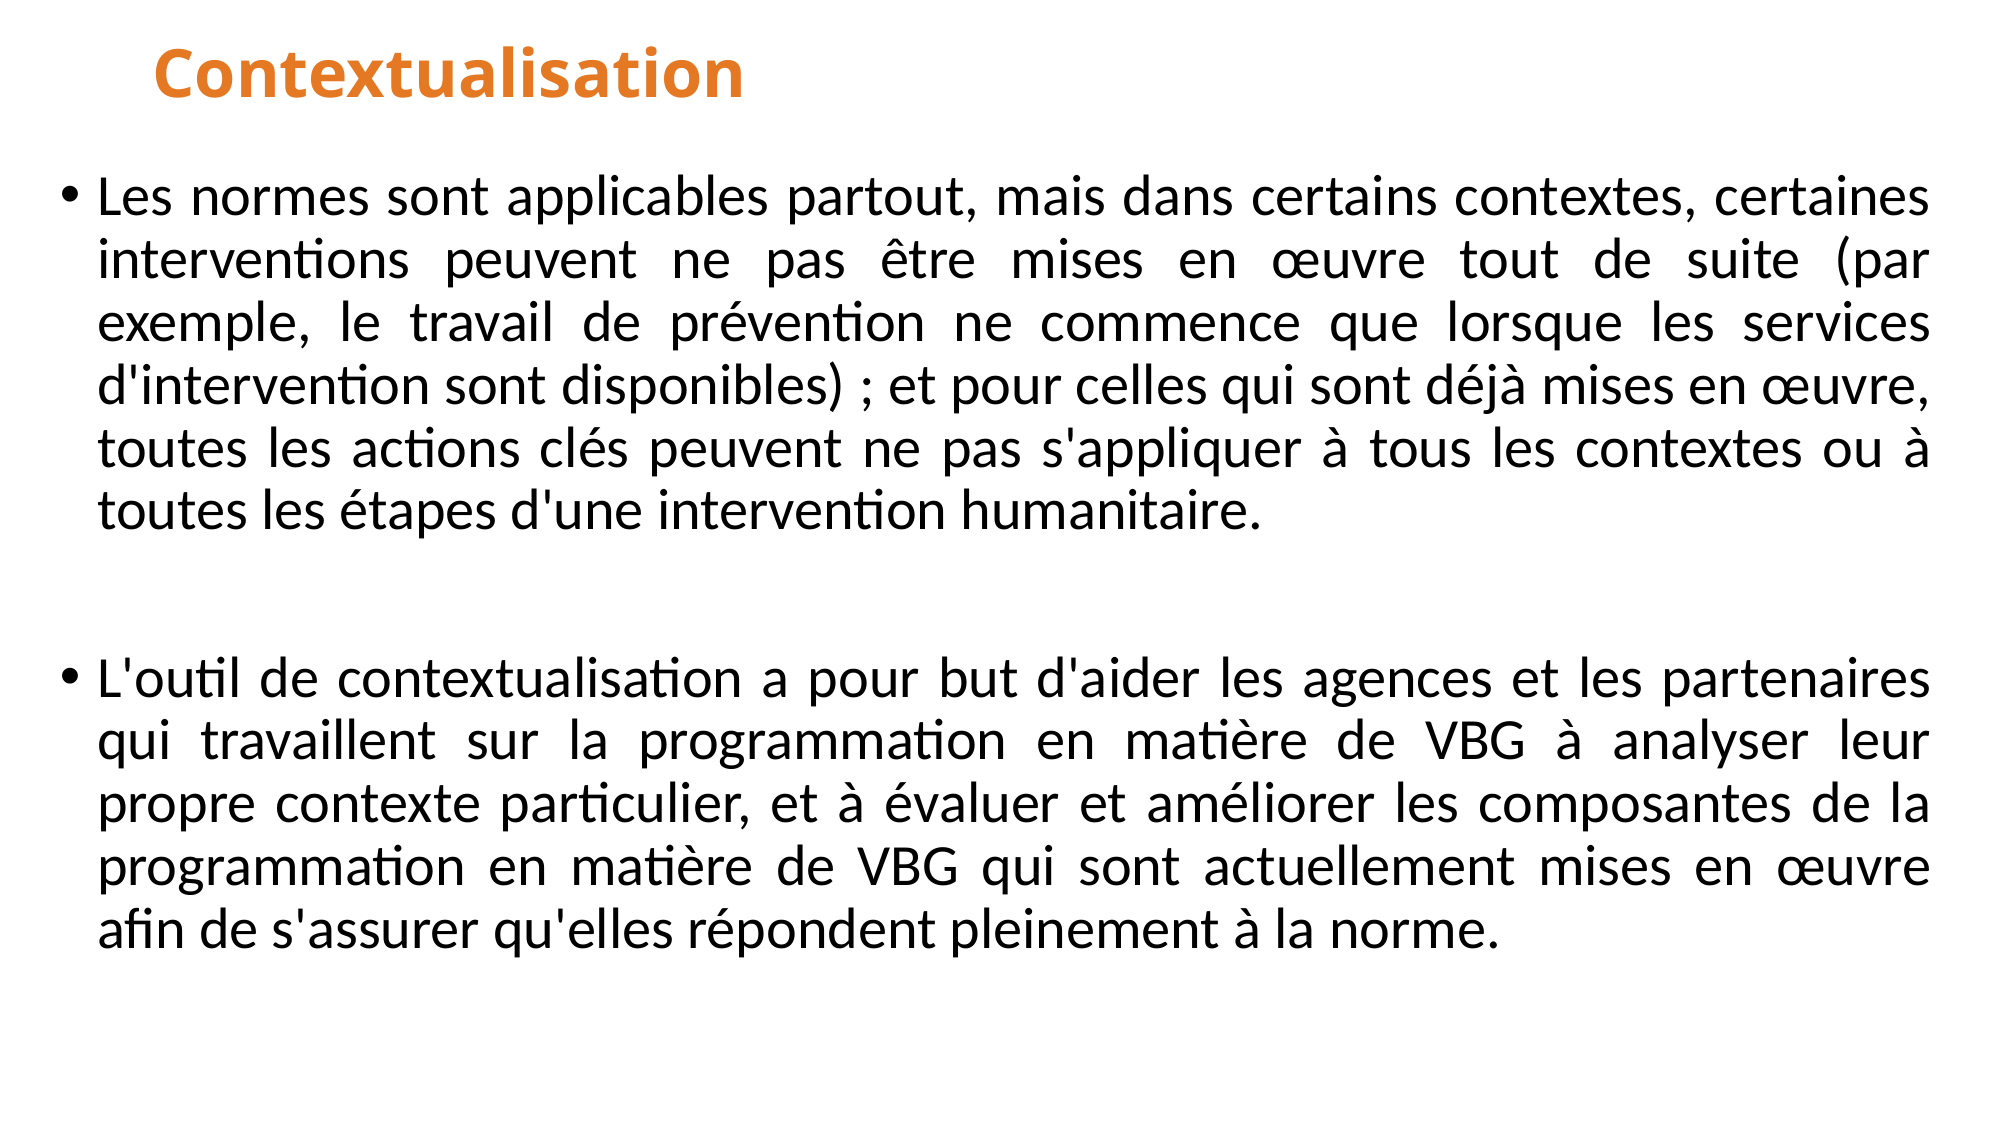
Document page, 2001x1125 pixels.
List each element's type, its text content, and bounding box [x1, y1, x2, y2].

list Les normes sont applicables partout, mais dans certains contextes, certaines interventions peuvent ne pas être mises en œuvre tout de suite (par exemple, le travail de prévention ne commence que lorsque les services d'intervention sont disponibles) ; et pour celles qui sont déjà mises en œuvre, toutes les actions clés peuvent ne pas s'appliquer à tous les contextes ou à toutes les étapes d'une intervention humanitaire. L'outil de contextualisation a pour but d'aider les agences et les partenaires qui travaillent sur la programmation en matière de VBG à analyser leur propre contexte particulier, et à évaluer et améliorer les composantes de la programmation en matière de VBG qui sont actuellement mises en œuvre afin de s'assurer qu'elles répondent pleinement à la norme. [44, 157, 1948, 1087]
title Contextualisation [137, 2, 1863, 157]
